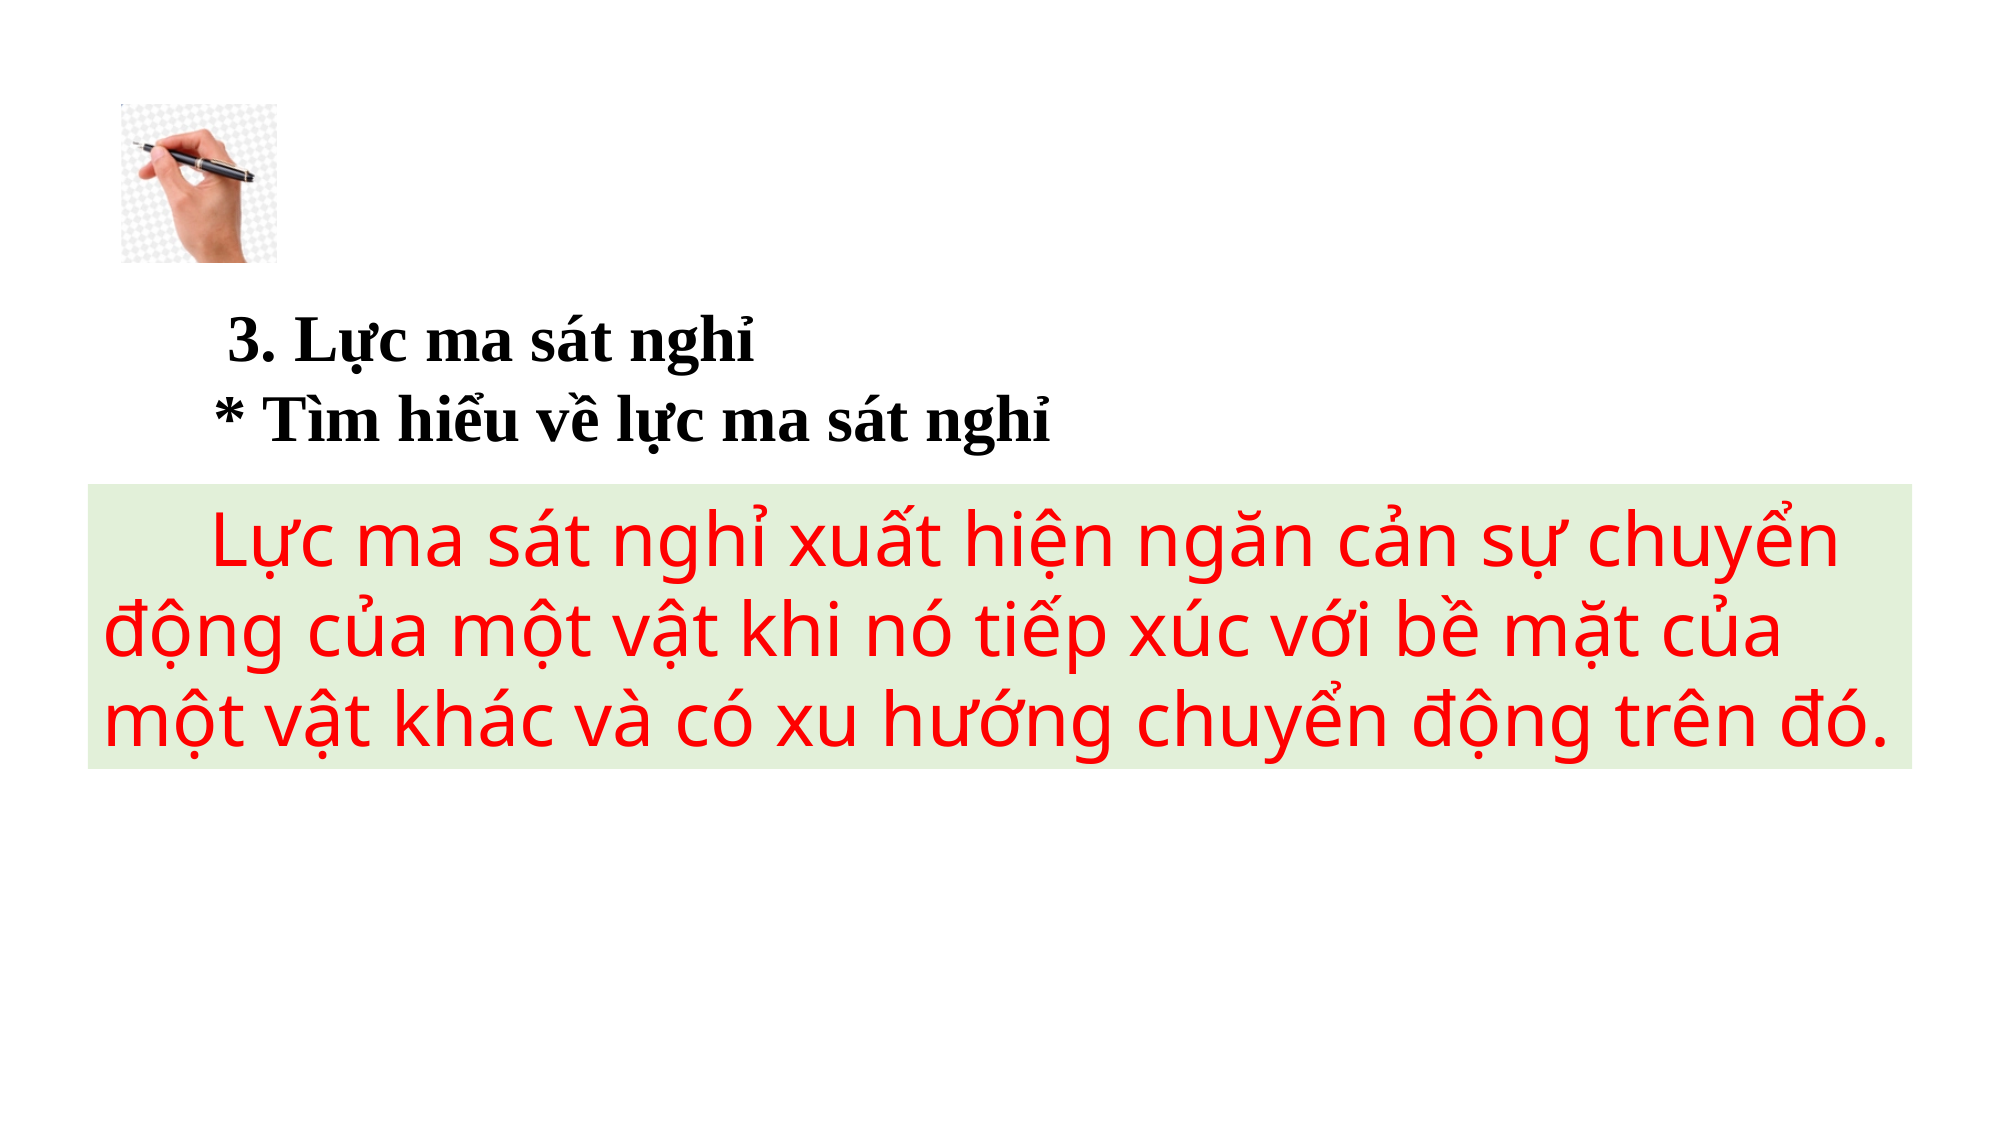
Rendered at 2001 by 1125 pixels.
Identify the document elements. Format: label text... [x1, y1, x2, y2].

text_box 3. Lực ma sát nghỉ * Tìm hiểu về lực ma sát nghỉ [199, 287, 1070, 463]
text_box Lực ma sát nghỉ xuất hiện ngăn cản sự chuyển động của một vật khi nó tiếp xúc với bề mặt của một vật khác và có xu hướng chuyển động trên đó. [87, 484, 1913, 769]
picture [121, 104, 278, 263]
